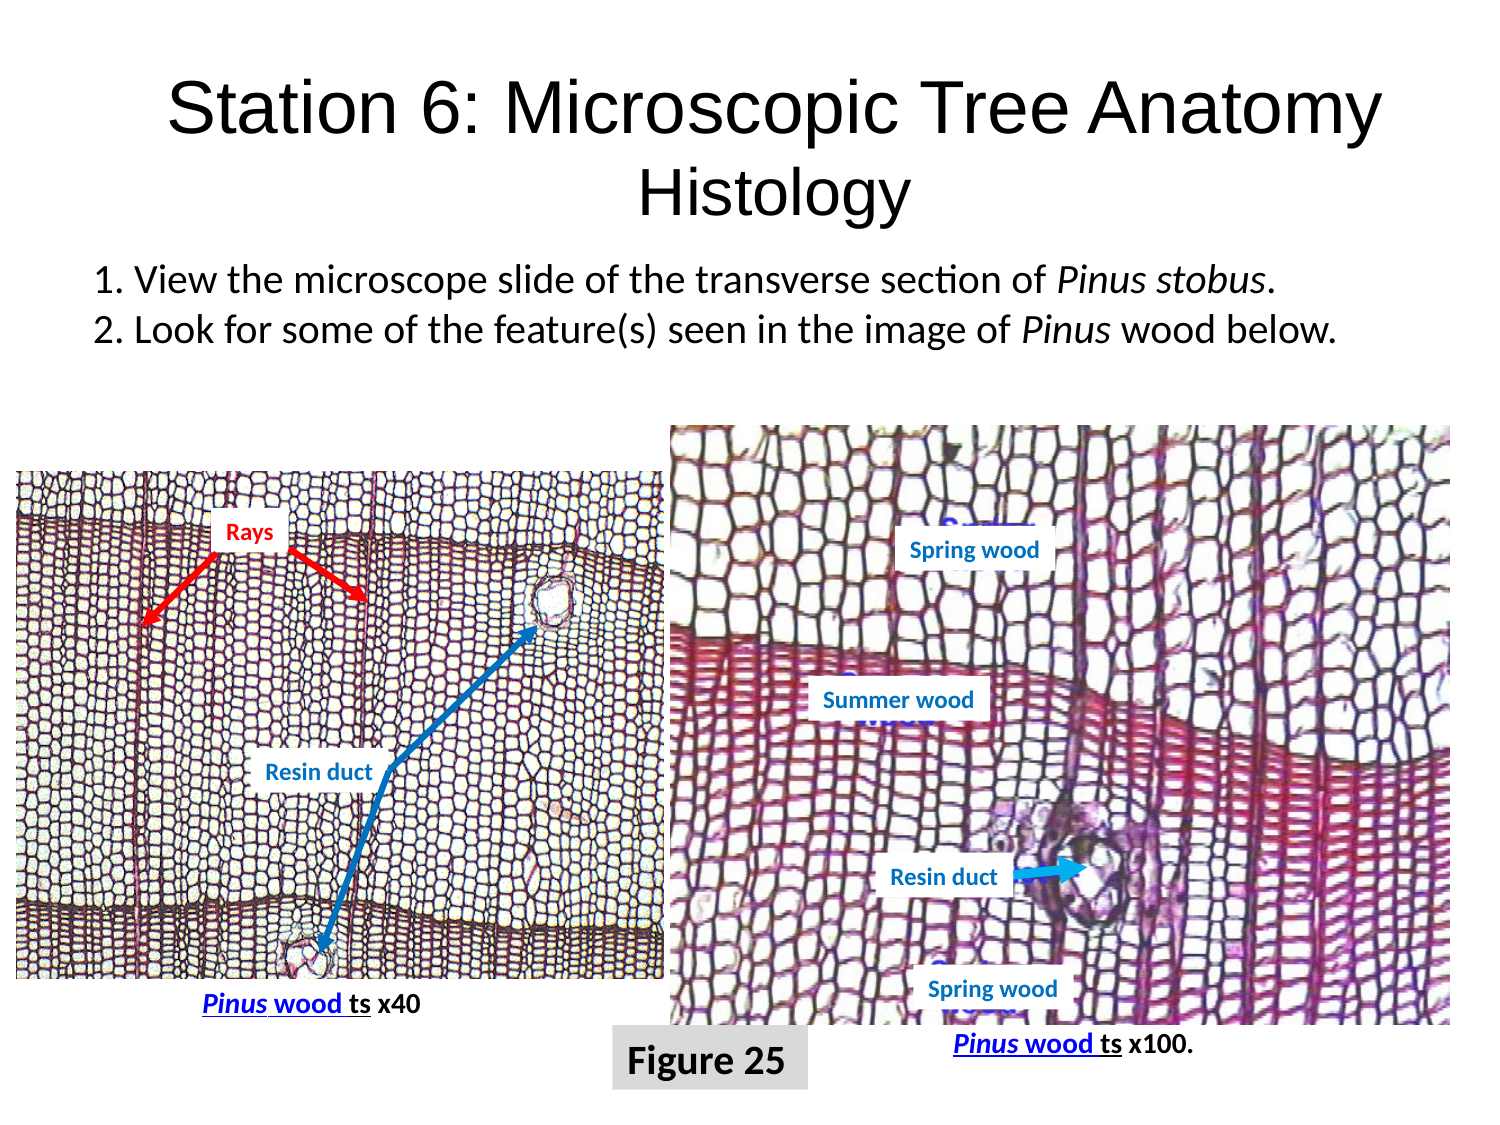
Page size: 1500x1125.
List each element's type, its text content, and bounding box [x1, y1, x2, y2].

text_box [1013, 866, 1088, 876]
text_box Figure 25 [612, 1025, 808, 1090]
text_box Pinus wood ts x100. [938, 1033, 1216, 1067]
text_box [141, 552, 217, 628]
text_box Pinus wood ts x40 [187, 987, 550, 1027]
text_box 1. View the microscope slide of the transverse section of Pinus stobus. 2. Look for some of the feature(s) seen in the image of Pinus wood below. [78, 243, 1353, 359]
title Station 6: Micro­scopic Tree Anatomy Histology [99, 125, 1450, 243]
picture [670, 425, 1451, 1025]
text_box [388, 624, 538, 771]
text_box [319, 770, 390, 955]
picture [16, 471, 665, 979]
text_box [288, 548, 369, 603]
